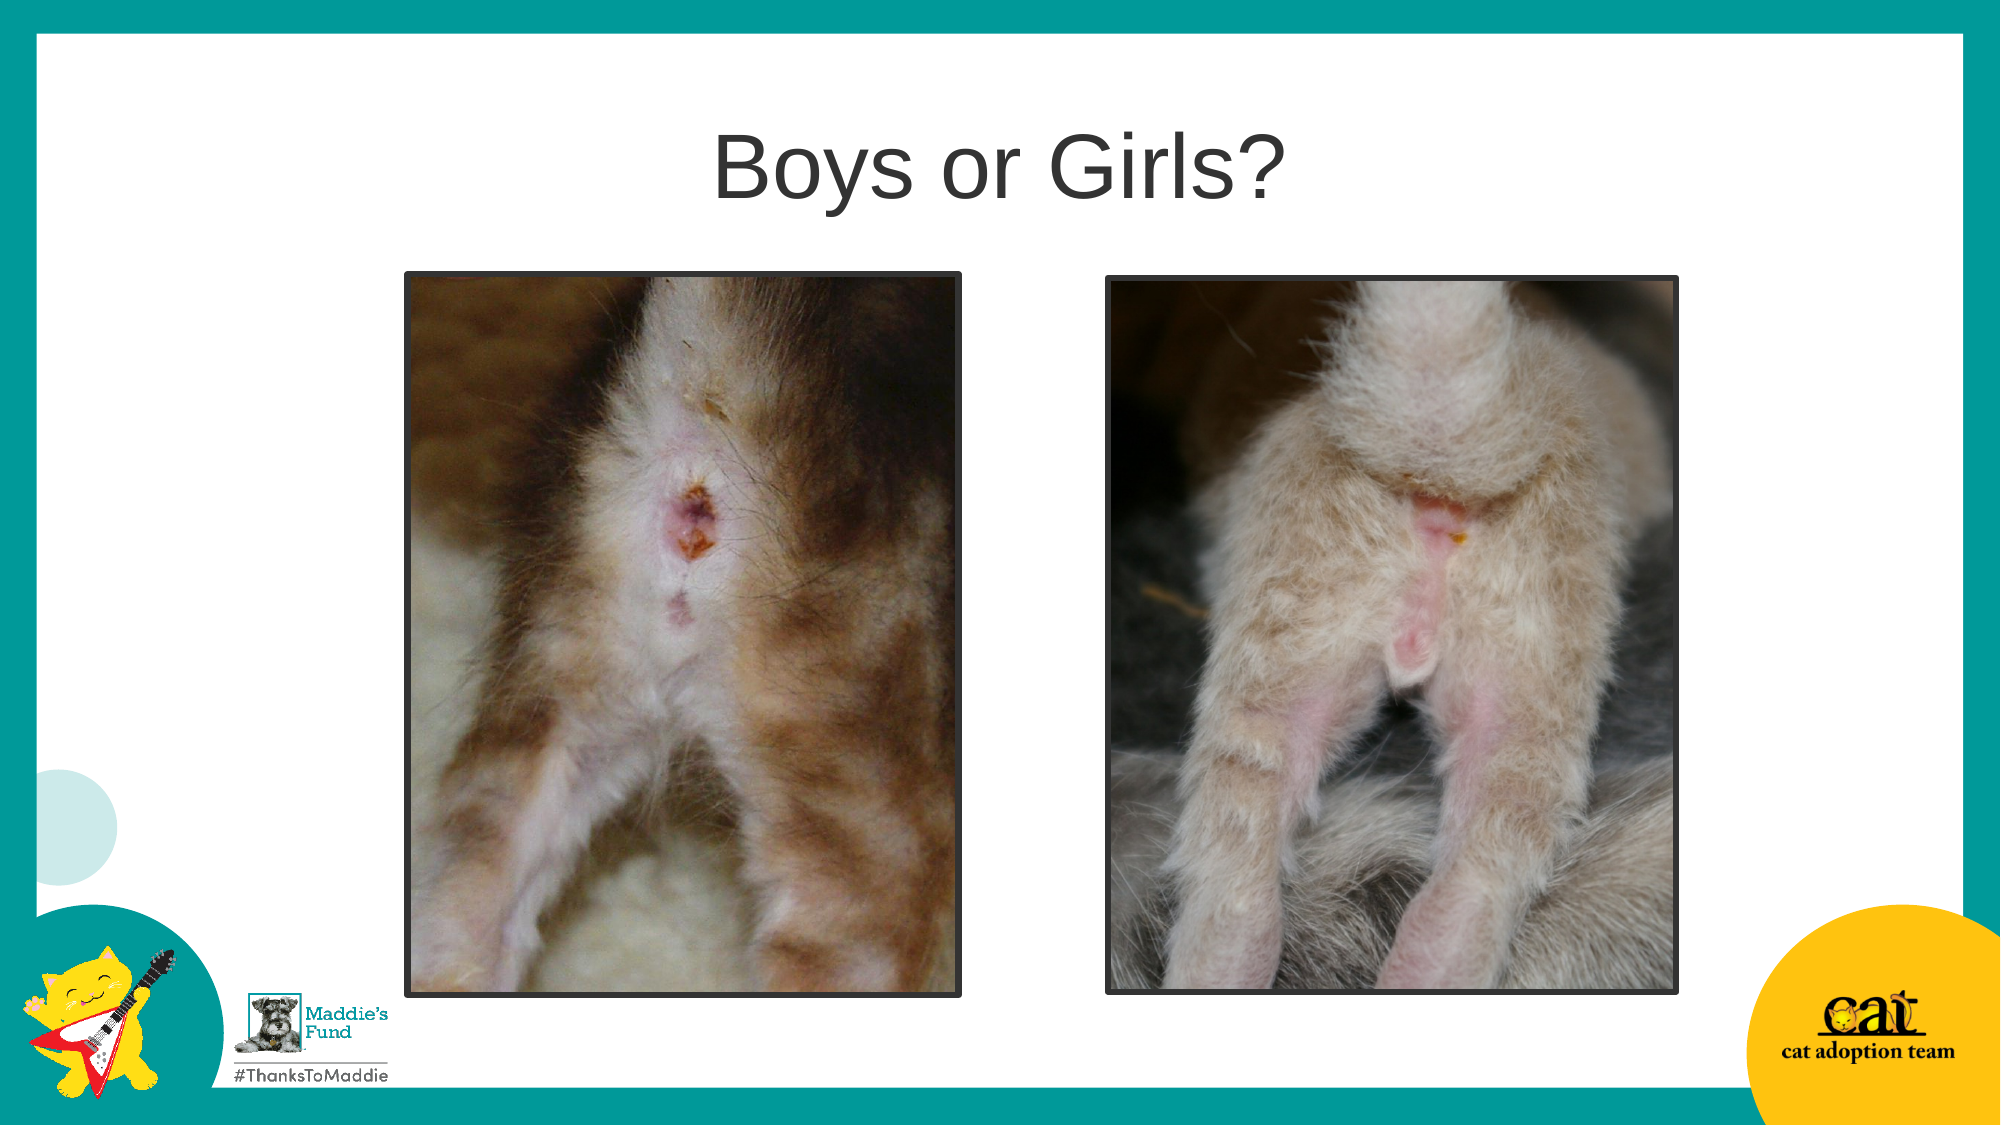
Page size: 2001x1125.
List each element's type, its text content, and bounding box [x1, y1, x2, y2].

picture [0, 922, 177, 1100]
picture [227, 986, 394, 1088]
picture [410, 277, 956, 993]
title Boys or Girls? [137, 59, 1863, 278]
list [1110, 280, 1674, 989]
picture [1782, 986, 1955, 1064]
